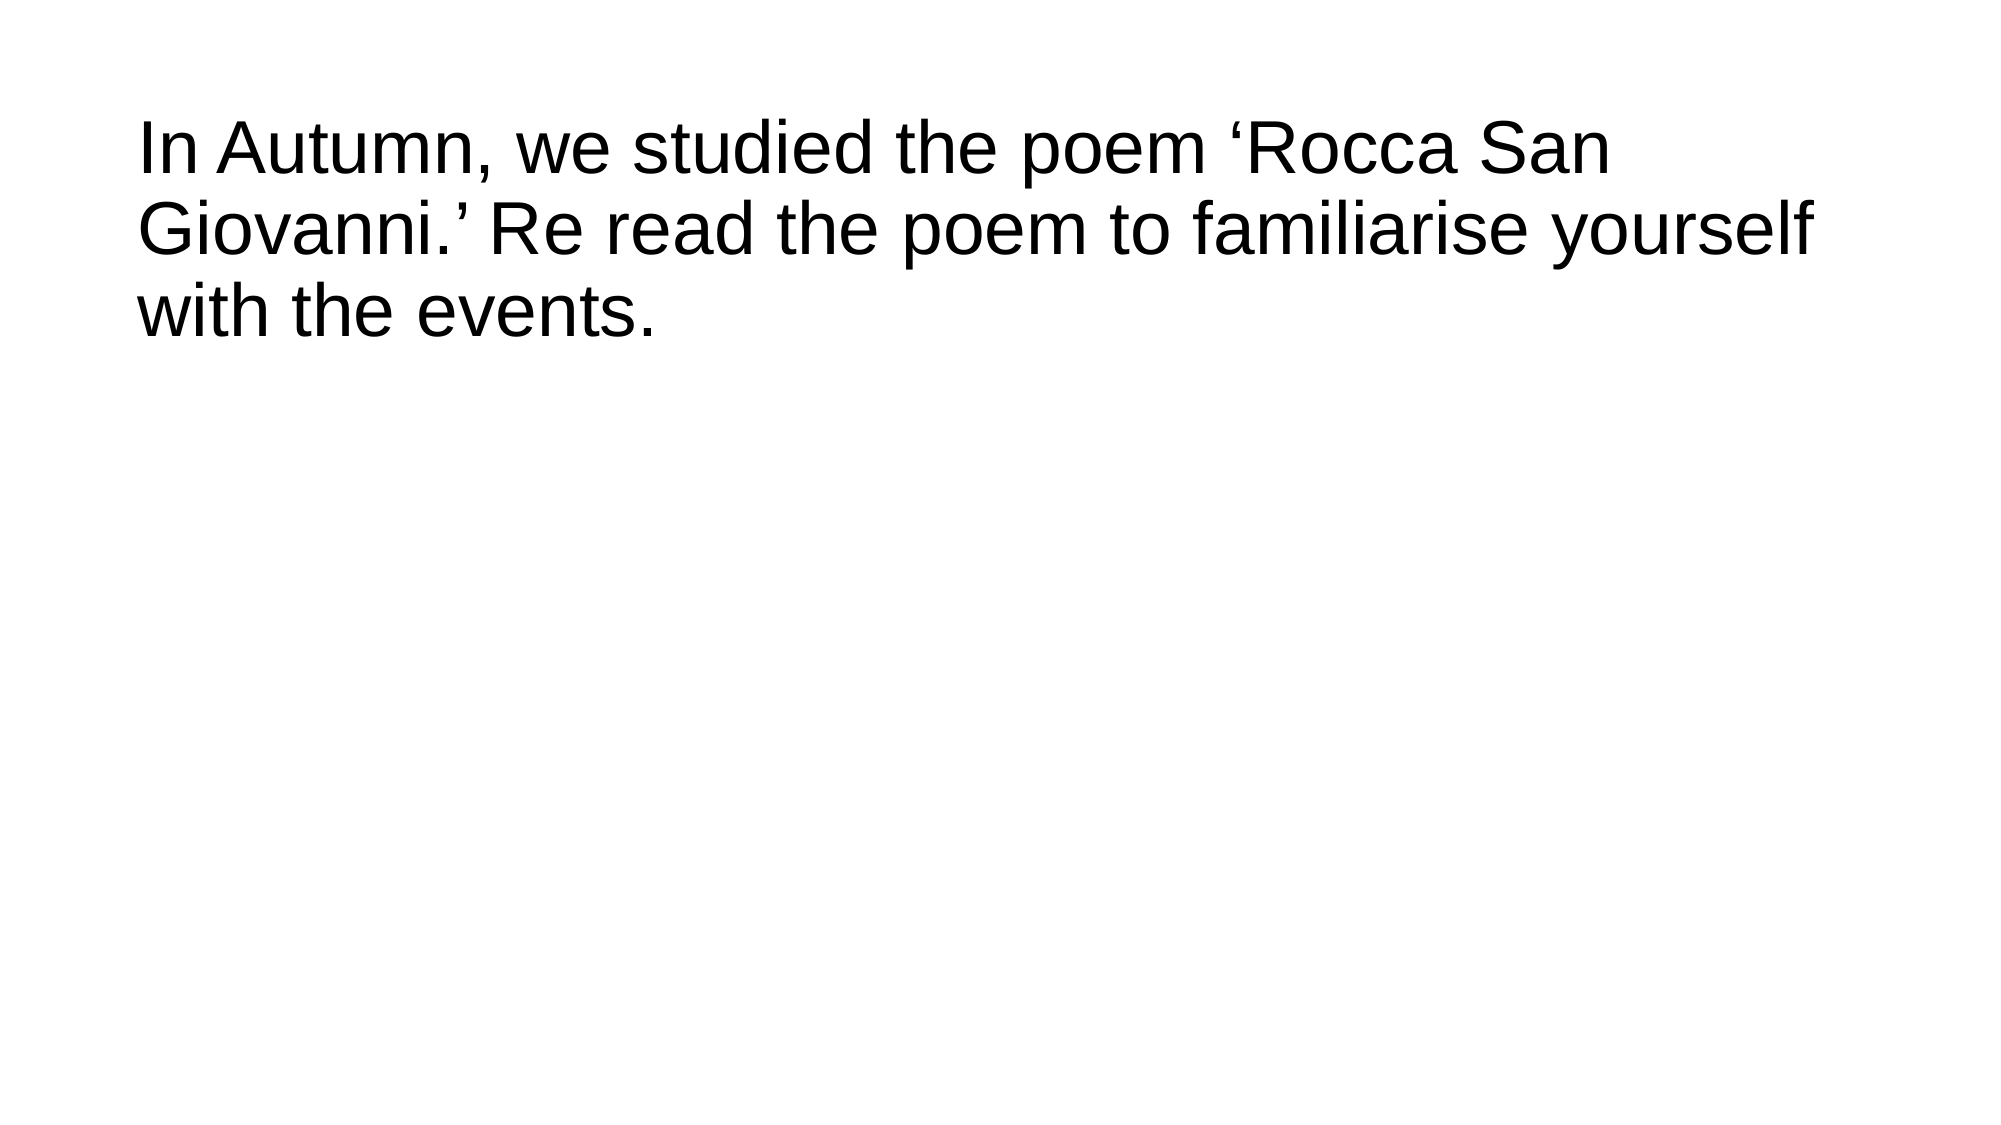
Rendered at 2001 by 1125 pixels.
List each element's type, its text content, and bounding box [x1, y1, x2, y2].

title In Autumn, we studied the poem ‘Rocca San Giovanni.’ Re read the poem to familiarise yourself with the events. [122, 122, 1848, 340]
